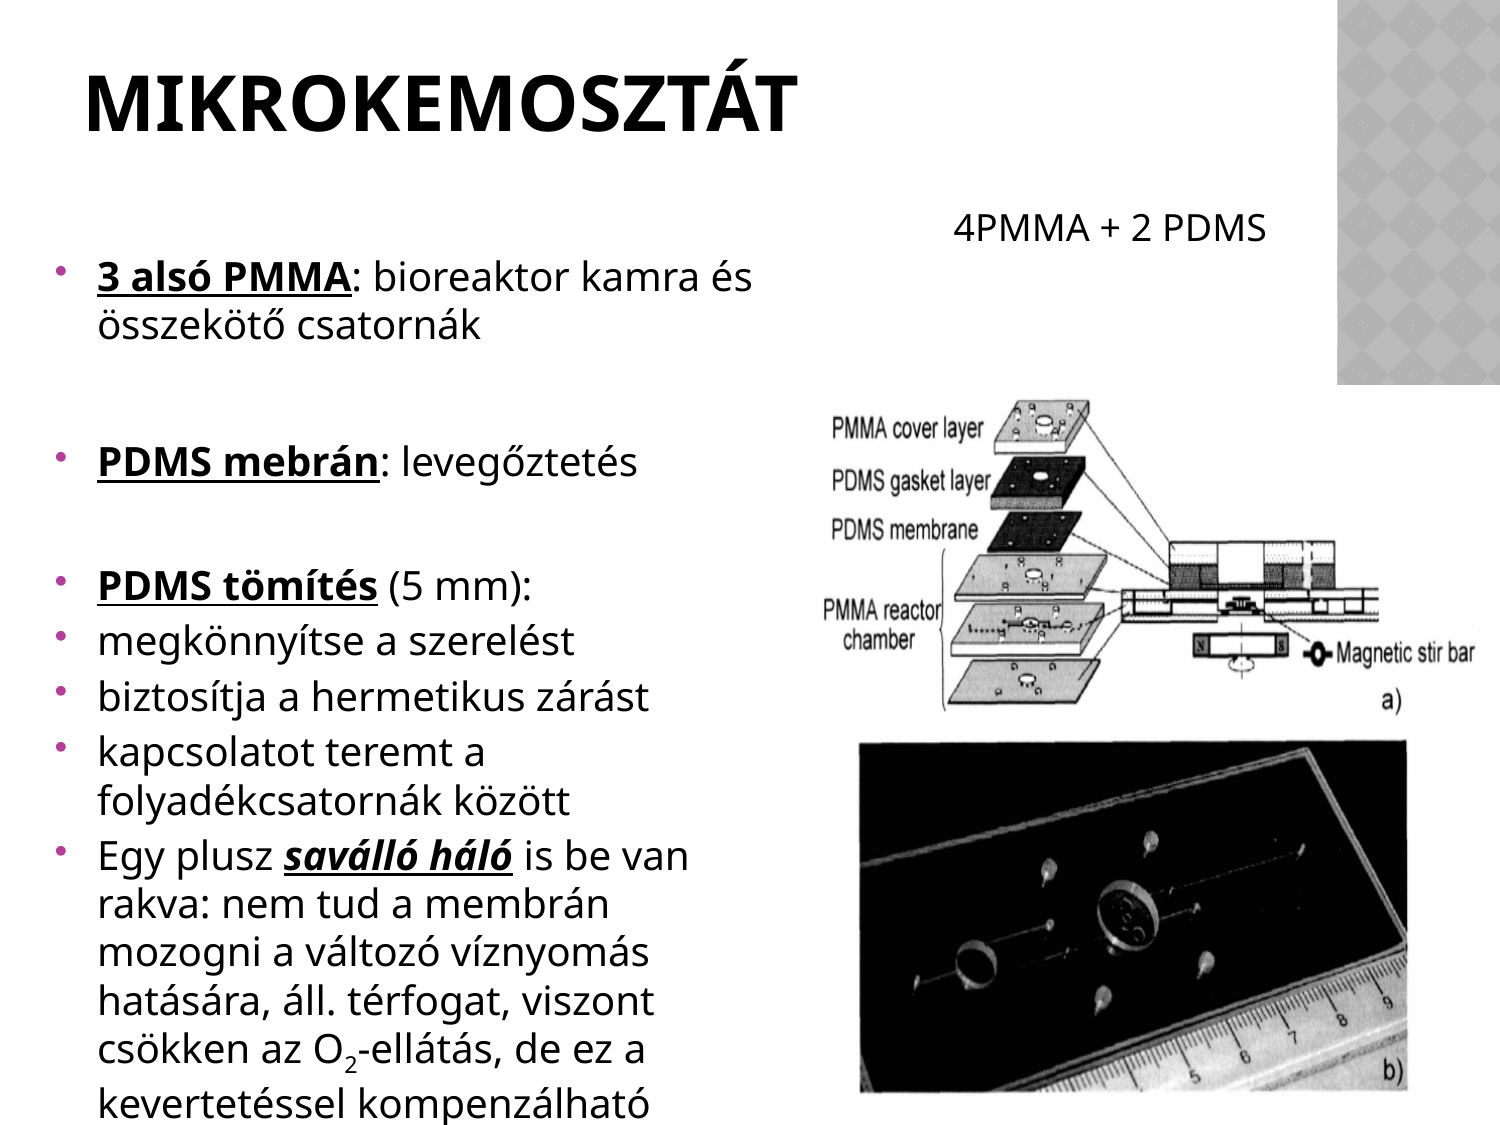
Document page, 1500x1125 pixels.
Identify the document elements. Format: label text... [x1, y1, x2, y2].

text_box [808, 384, 1500, 1125]
text_box 4PMMA + 2 PDMS [938, 196, 1353, 256]
list 3 alsó PMMA: bioreaktor kamra és összekötő csatornák PDMS mebrán: levegőztetés PDMS tömítés (5 mm): megkönnyítse a szerelést biztosítja a hermetikus zárást kapcsolatot teremt a folyadékcsatornák között Egy plusz saválló háló is be van rakva: nem tud a membrán mozogni a változó víznyomás hatására, áll. térfogat, viszont csökken az O2-ellátás, de ez a kevertetéssel kompenzálható [41, 243, 786, 1125]
title Mikrokemosztát [75, 52, 1263, 240]
